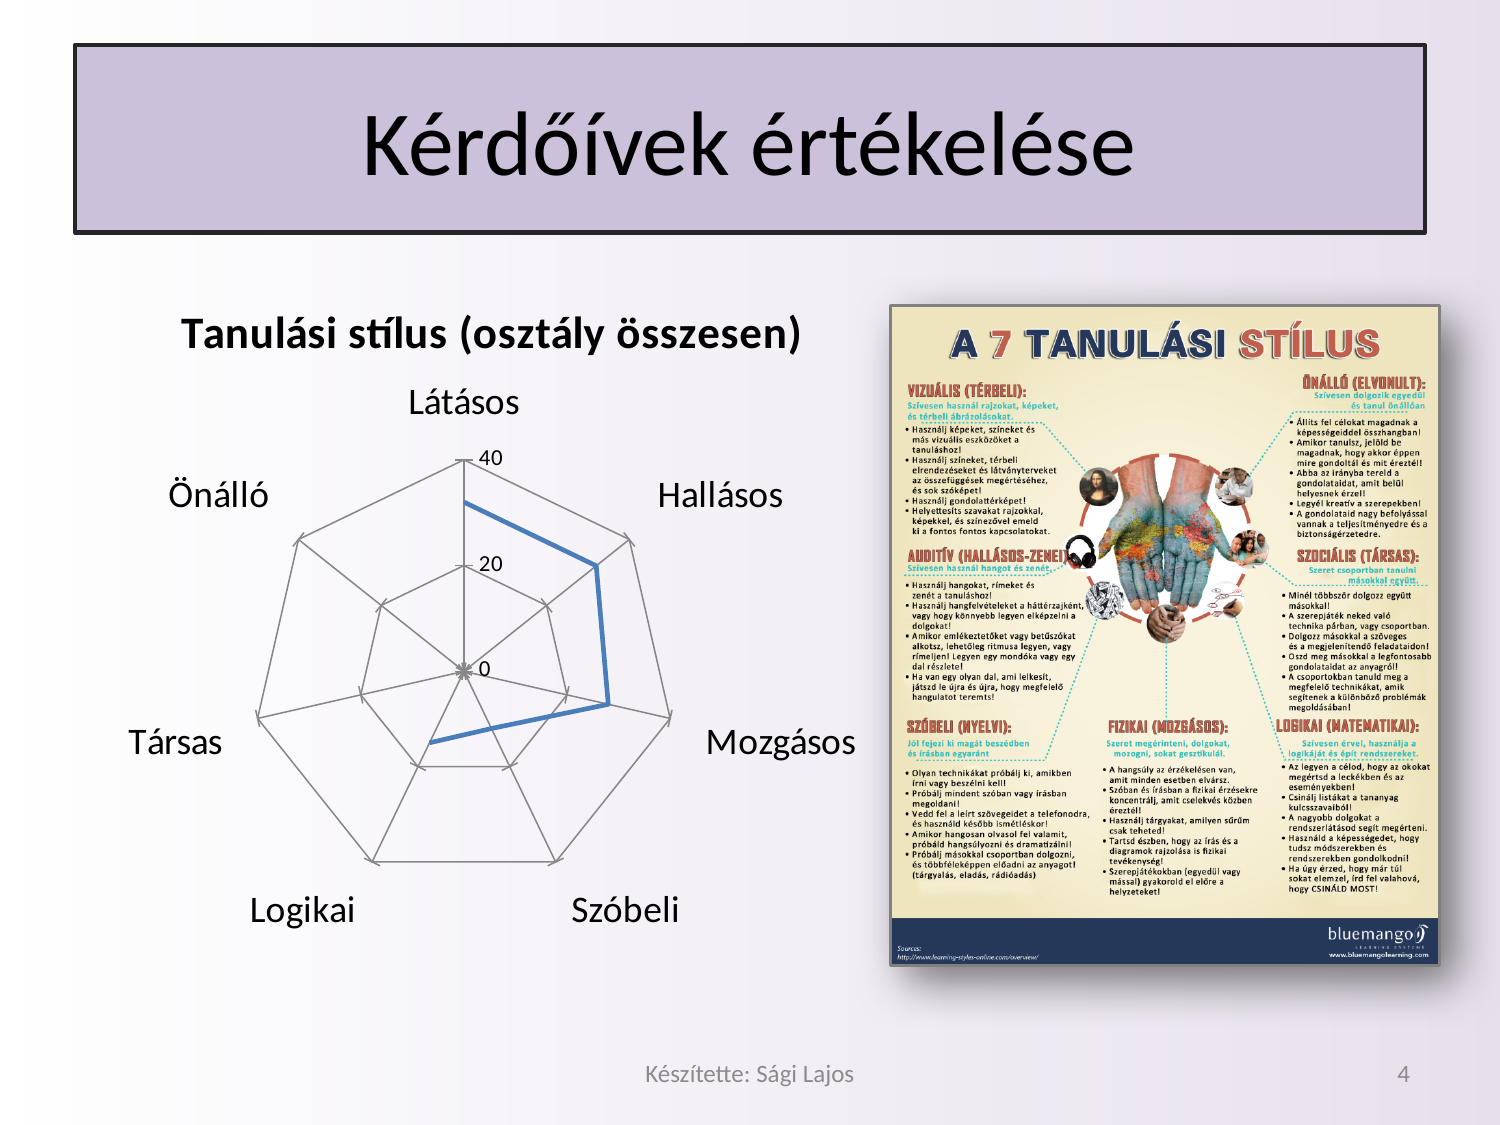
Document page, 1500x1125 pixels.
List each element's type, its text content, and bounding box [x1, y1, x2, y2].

title Kérdőívek értékelése [73, 43, 1427, 235]
picture [891, 306, 1439, 965]
slide_number 4 [1074, 1042, 1425, 1103]
chart [76, 278, 908, 946]
footer Készítette: Sági Lajos [512, 1042, 988, 1103]
